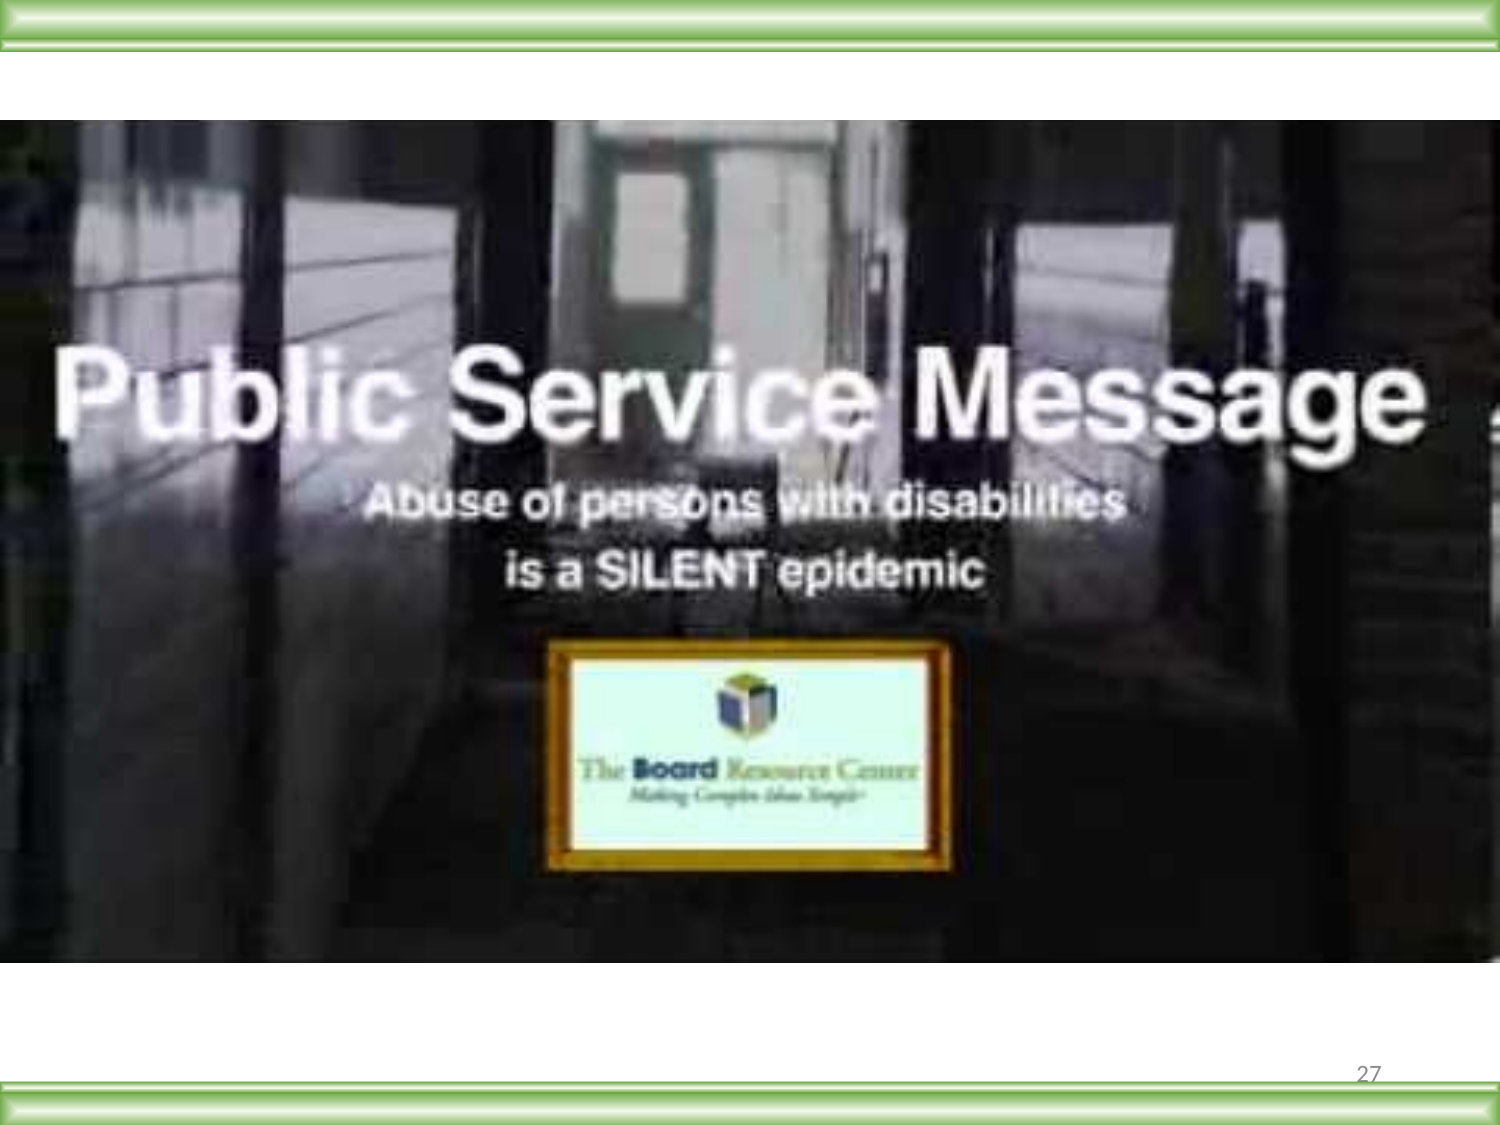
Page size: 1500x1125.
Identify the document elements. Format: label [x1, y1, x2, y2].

text_box [0, 964, 1500, 1125]
text_box [0, 0, 1500, 119]
text_box [0, 119, 1500, 964]
